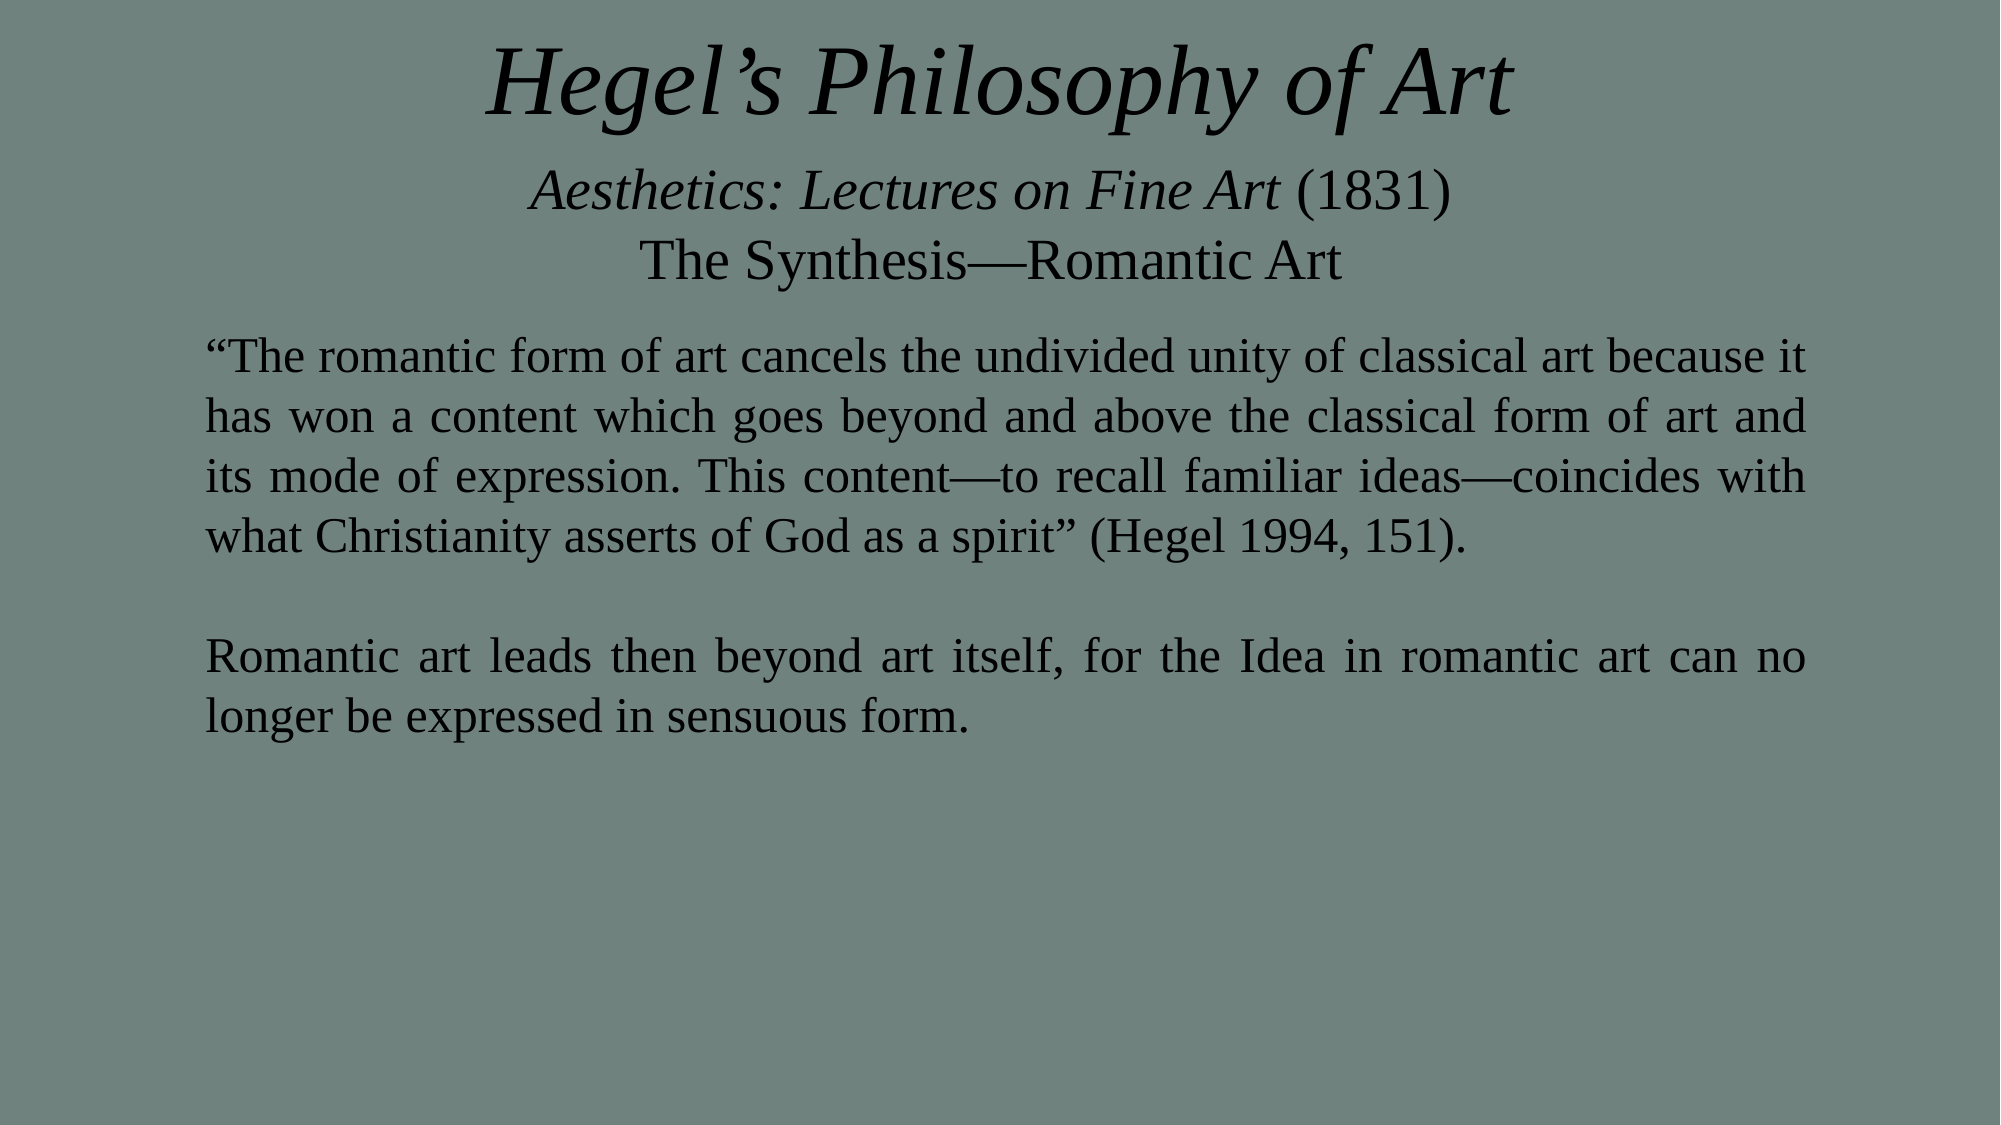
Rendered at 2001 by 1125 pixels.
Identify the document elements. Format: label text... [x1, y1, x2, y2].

text_box “The romantic form of art cancels the undivided unity of classical art because it has won a content which goes beyond and above the classical form of art and its mode of expression. This content—to recall familiar ideas—coincides with what Christianity asserts of God as a spirit” (Hegel 1994, 151). Romantic art leads then beyond art itself, for the Idea in romantic art can no longer be expressed in sensuous form. [190, 314, 1823, 750]
title Hegel’s Philosophy of Art [0, 0, 2000, 144]
text_box Aesthetics: Lectures on Fine Art (1831) The Synthesis—Romantic Art [0, 143, 1983, 344]
